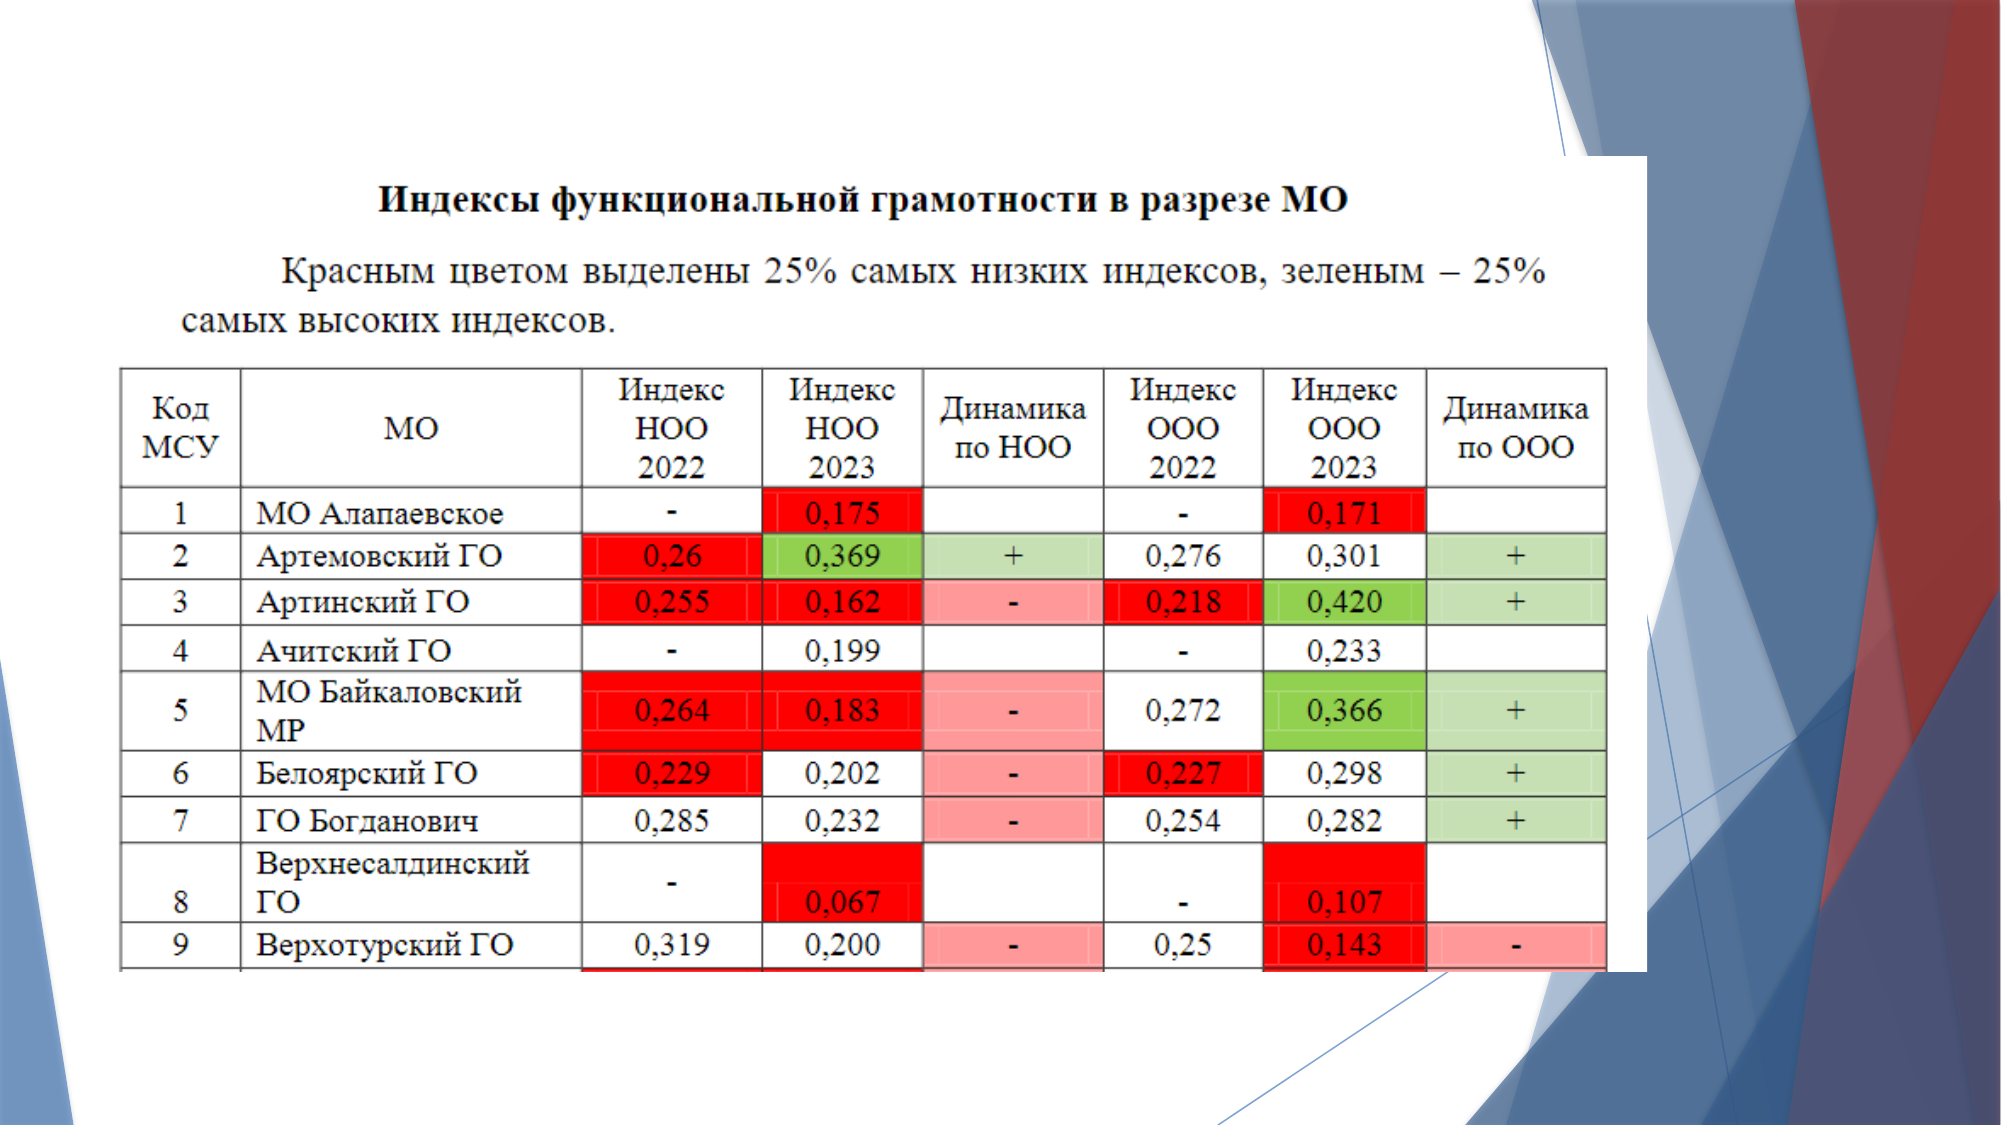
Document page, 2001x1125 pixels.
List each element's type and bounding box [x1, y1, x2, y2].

picture [69, 156, 1648, 973]
